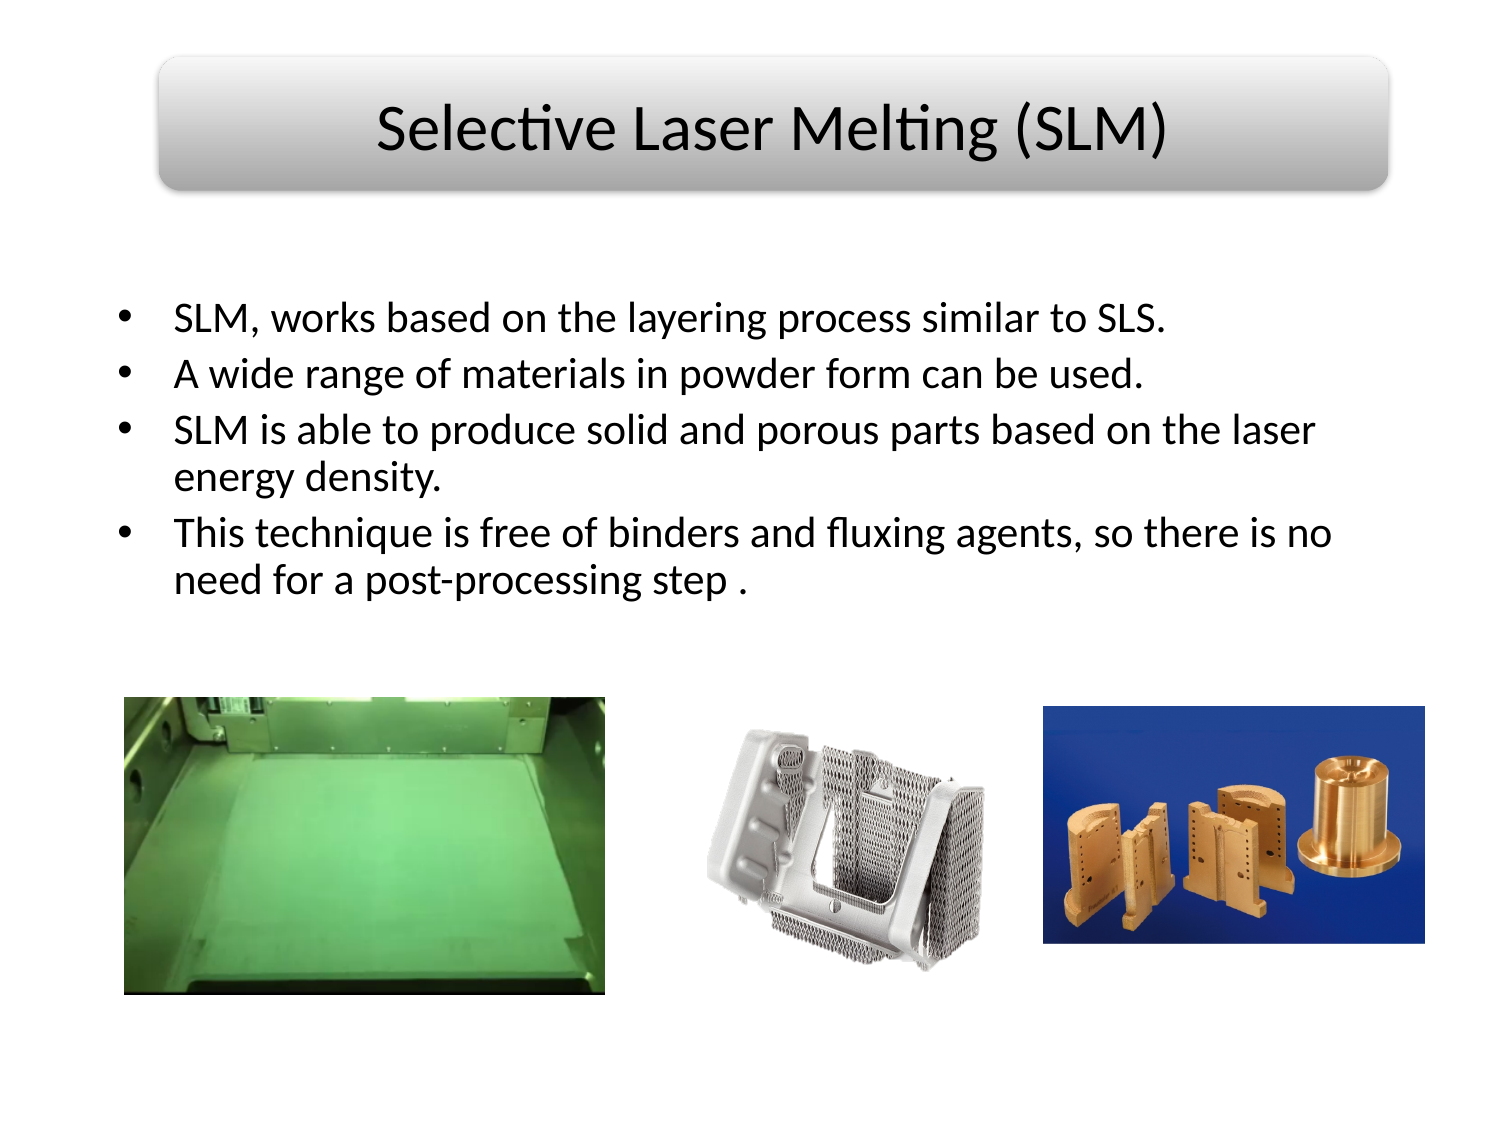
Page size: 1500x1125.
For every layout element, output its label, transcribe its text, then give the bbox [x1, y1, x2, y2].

picture [1043, 706, 1425, 944]
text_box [123, 697, 605, 996]
picture [696, 718, 994, 974]
list SLM, works based on the layering process similar to SLS. A wide range of materials in powder form can be used. SLM is able to produce solid and porous parts based on the laser energy density. This technique is free of binders and fluxing agents, so there is no need for a post-processing step . [102, 287, 1425, 657]
text_box Selective Laser Melting (SLM) [158, 56, 1390, 192]
